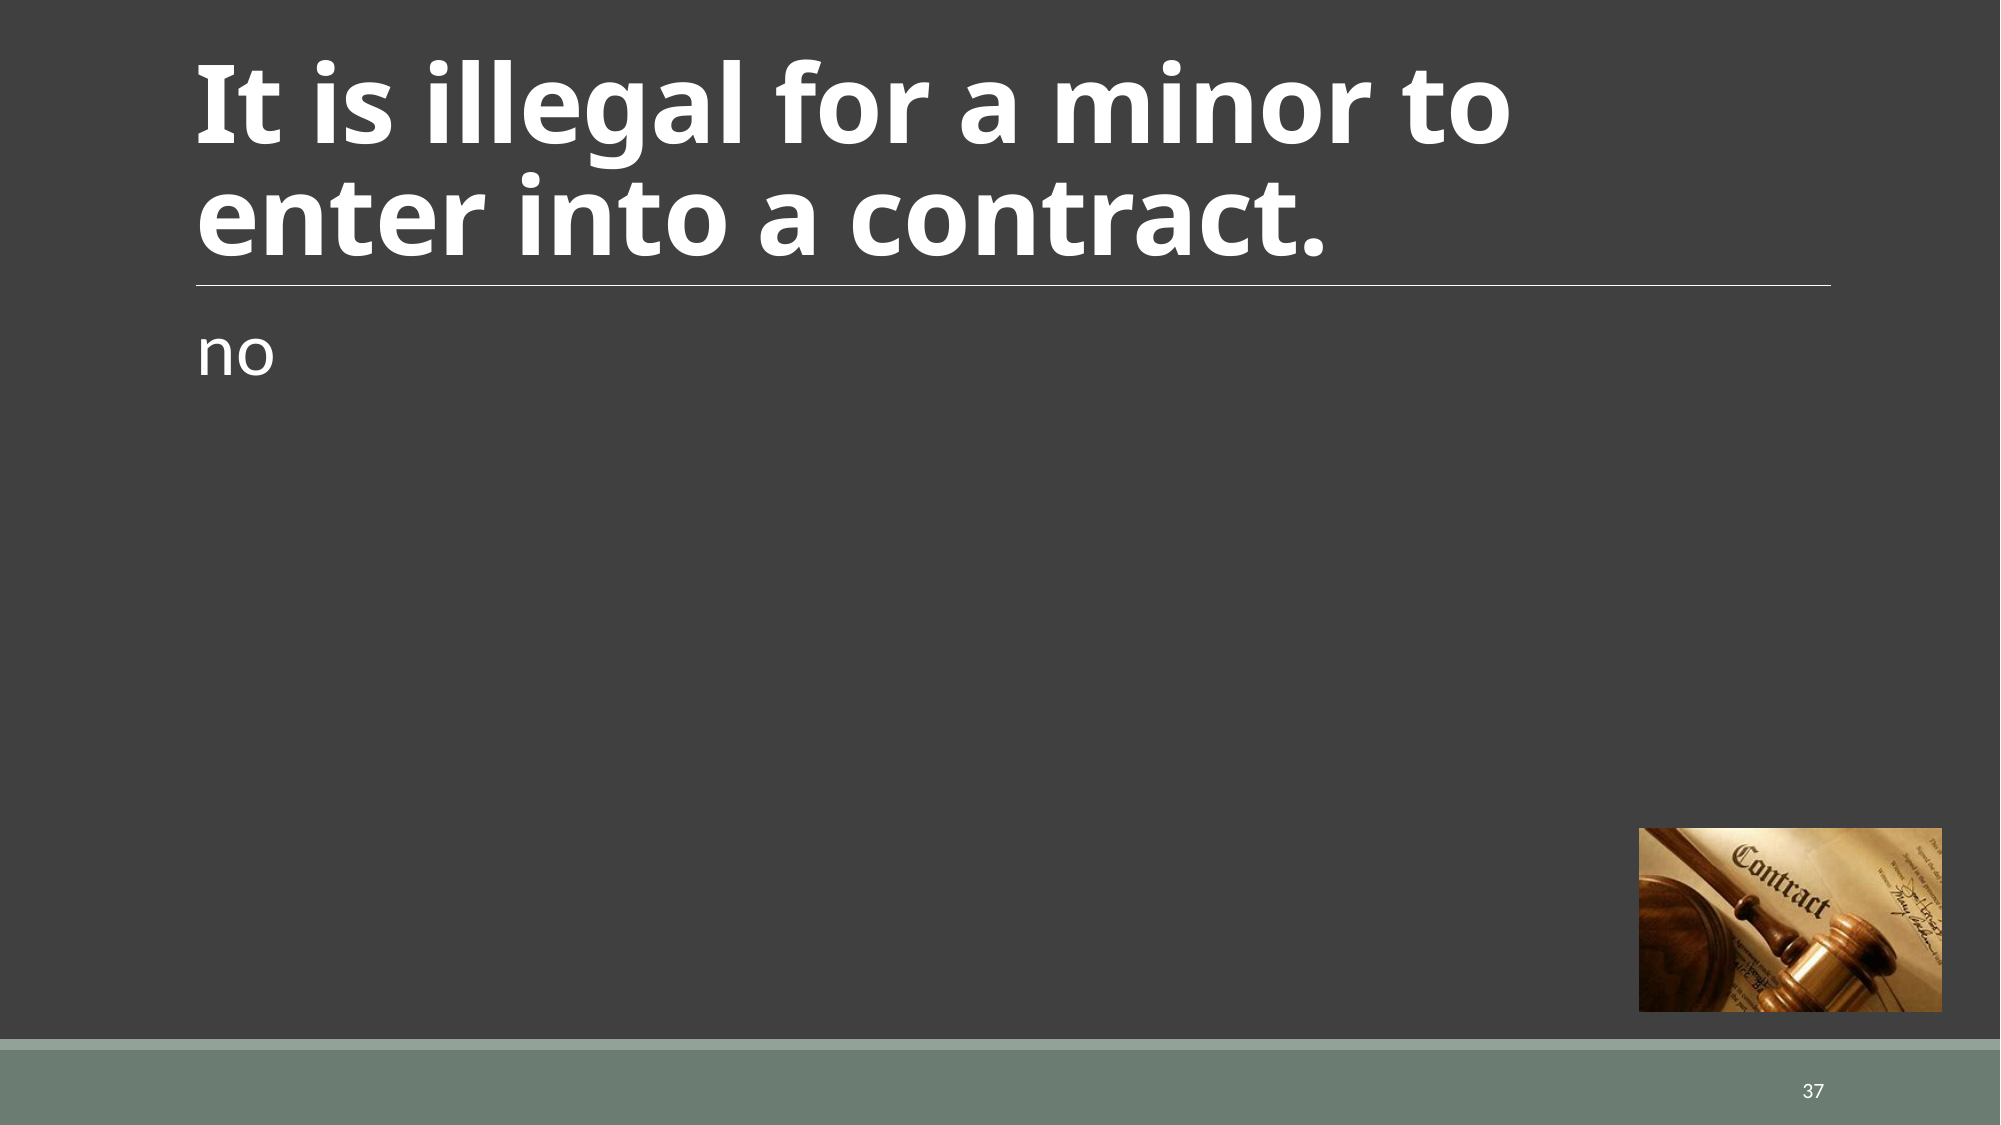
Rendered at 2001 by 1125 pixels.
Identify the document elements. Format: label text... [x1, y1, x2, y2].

list no [180, 302, 1830, 963]
slide_number 37 [1624, 1059, 1840, 1120]
title It is illegal for a minor to enter into a contract. [180, 47, 1830, 285]
picture [1638, 828, 1942, 1012]
